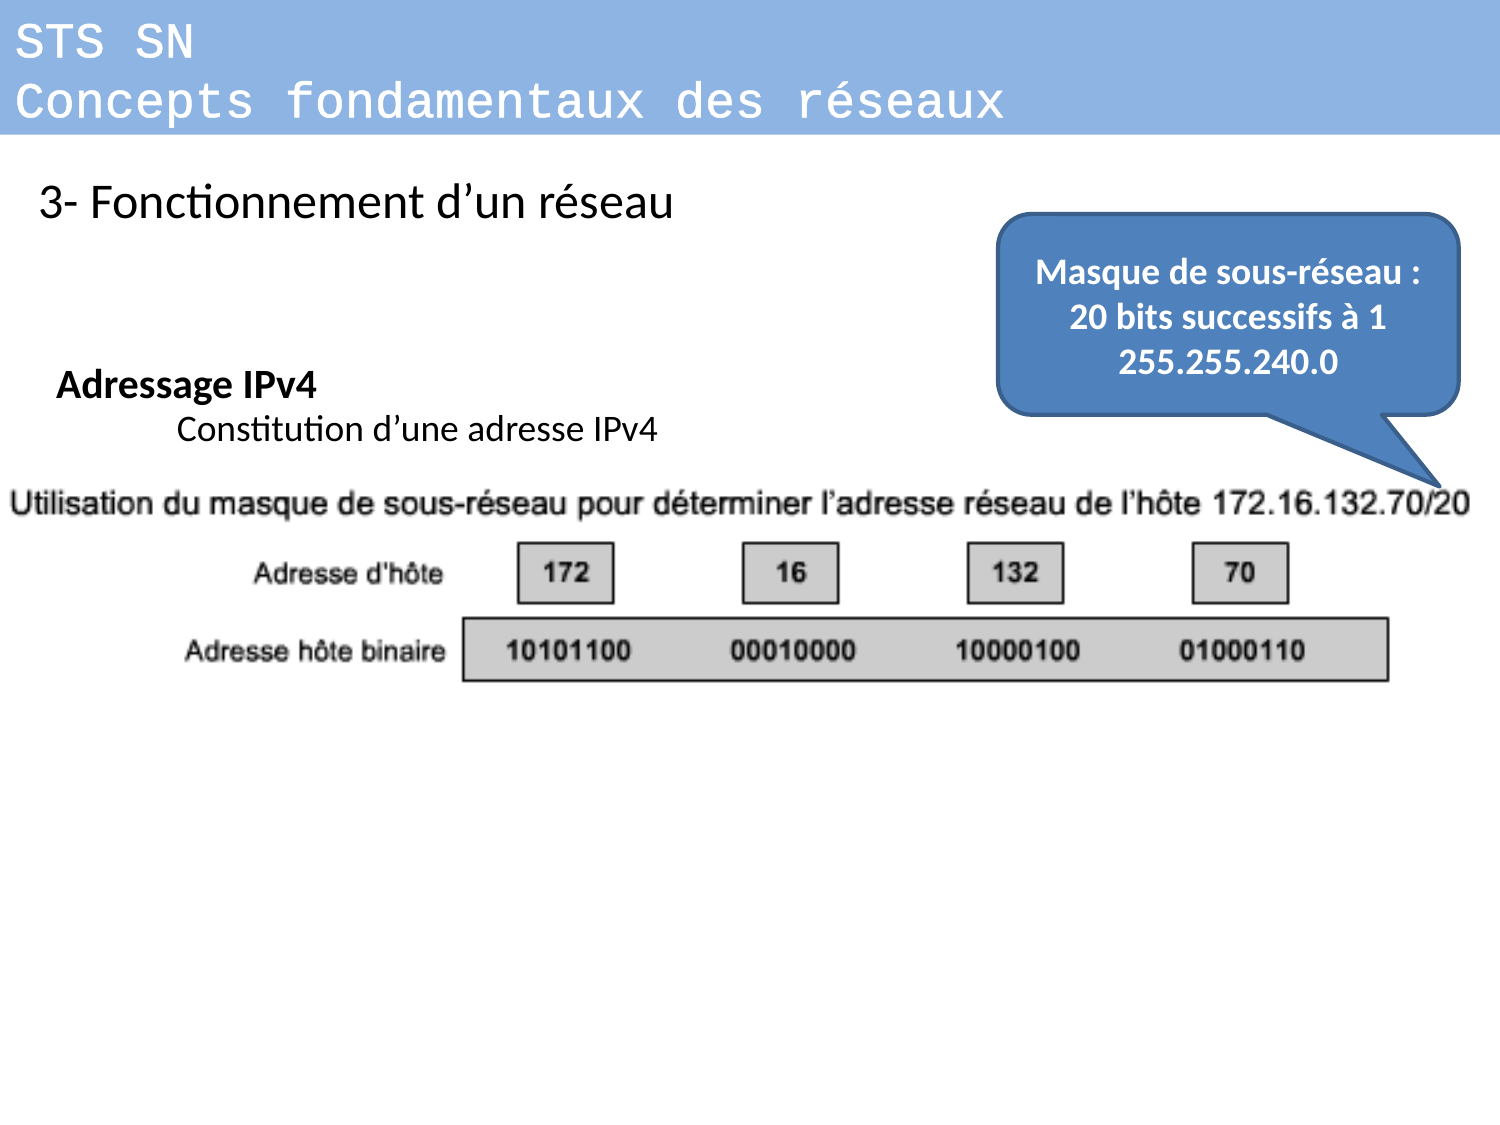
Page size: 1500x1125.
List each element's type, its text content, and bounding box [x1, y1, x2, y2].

text_box Constitution d’une adresse IPv4 [162, 397, 674, 457]
text_box Masque de sous-réseau : 20 bits successifs à 1 255.255.240.0 [995, 211, 1461, 484]
text_box 3- Fonctionnement d’un réseau [23, 160, 690, 236]
text_box STS SN Concepts fondamentaux des réseaux [0, 75, 1500, 135]
text_box Adressage IPv4 [41, 349, 1017, 415]
text_box [0, 0, 1500, 75]
picture [3, 485, 1495, 687]
